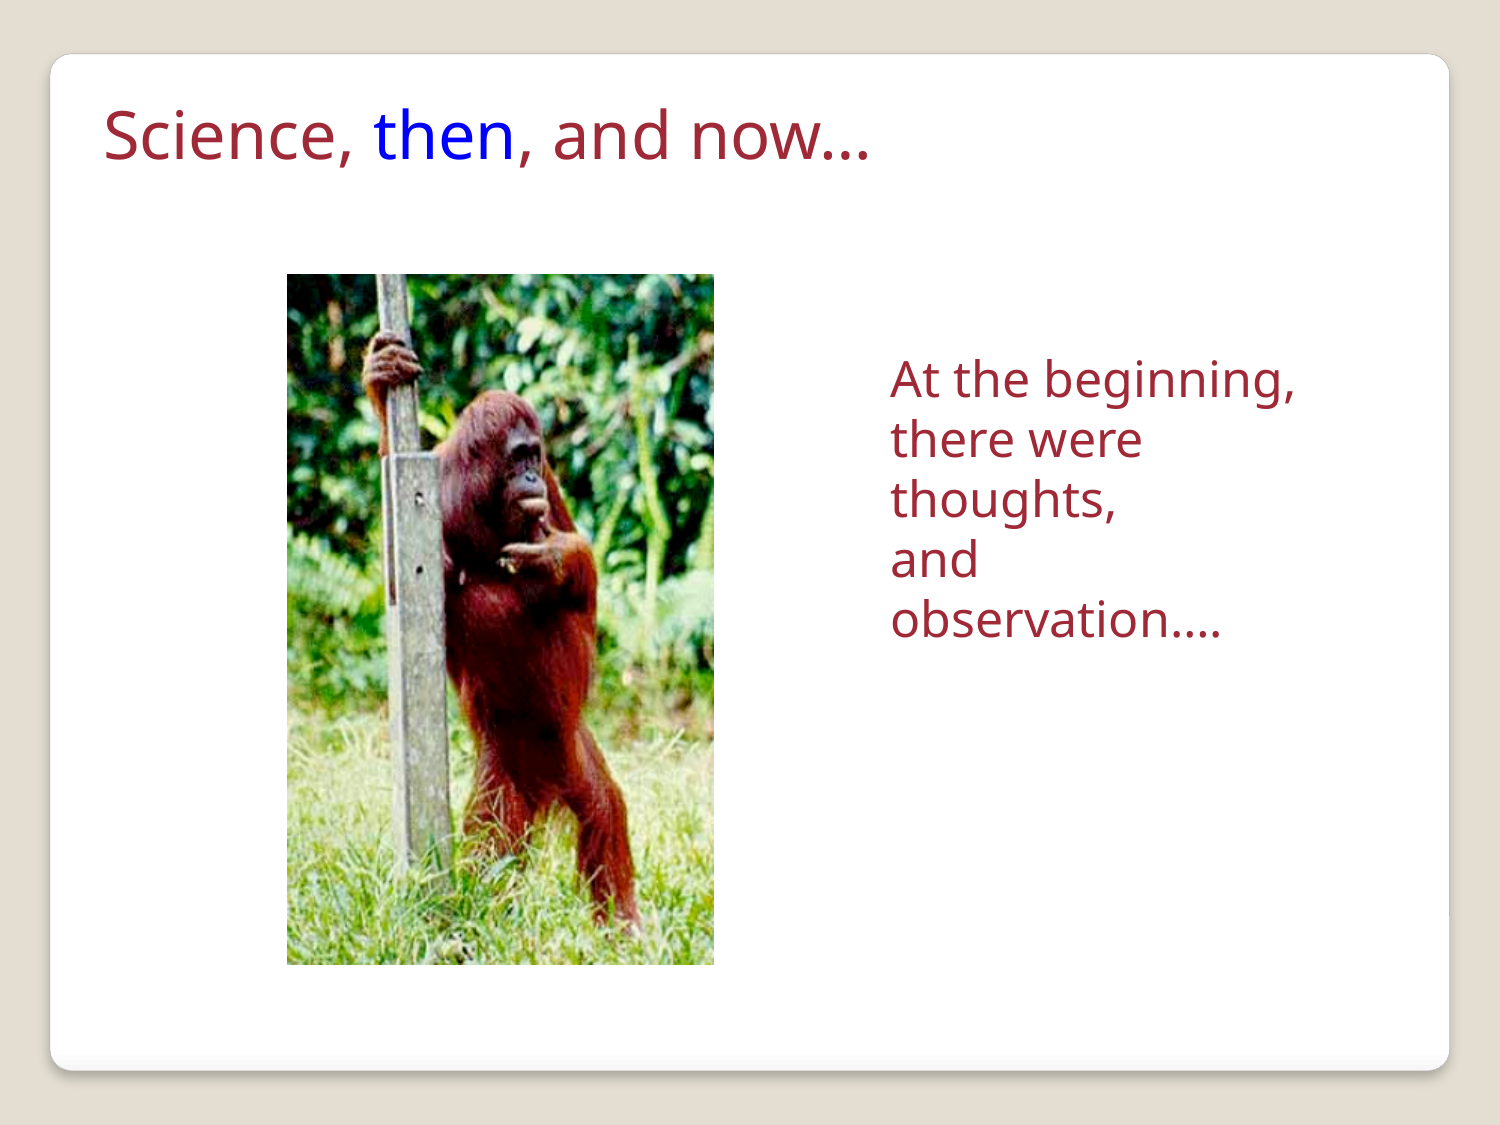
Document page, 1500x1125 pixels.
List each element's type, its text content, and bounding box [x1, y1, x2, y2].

text_box Science, then, and now… [88, 85, 888, 180]
picture [287, 274, 714, 966]
text_box At the beginning, there were thoughts, and observation…. [875, 340, 1312, 656]
